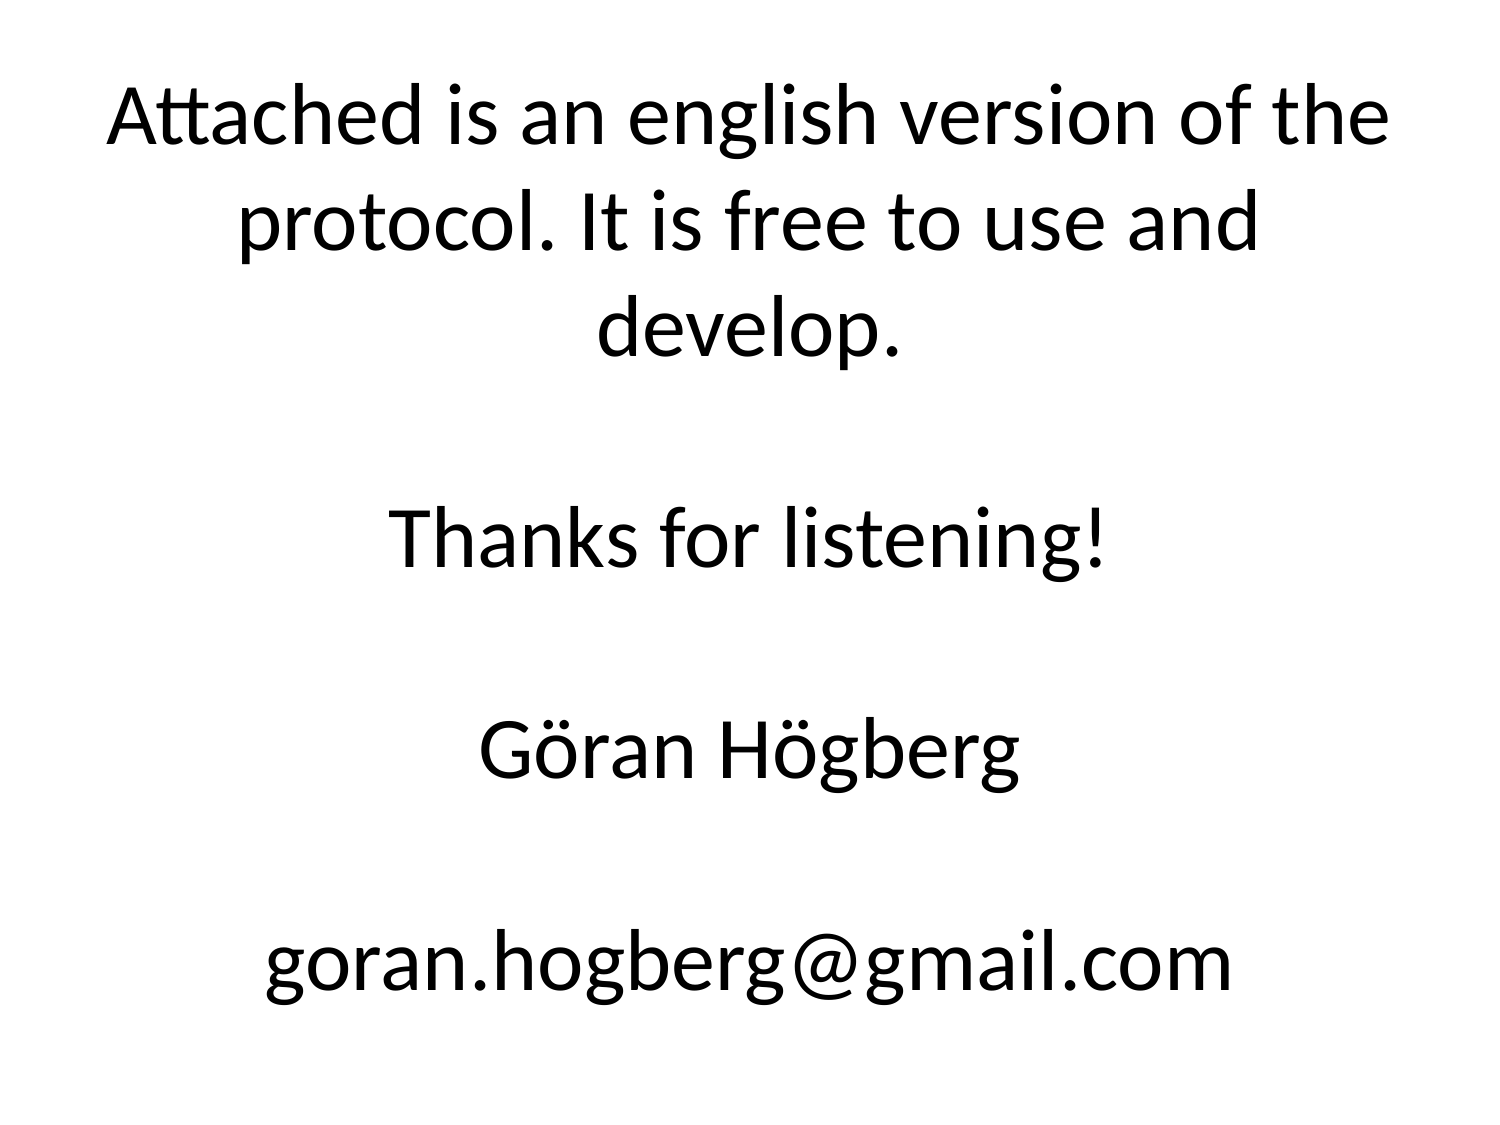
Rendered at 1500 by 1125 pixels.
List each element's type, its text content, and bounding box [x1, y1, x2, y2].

title Attached is an english version of the protocol. It is free to use and develop. Thanks for listening! Göran Högberg goran.hogberg@gmail.com [75, 45, 1425, 1020]
